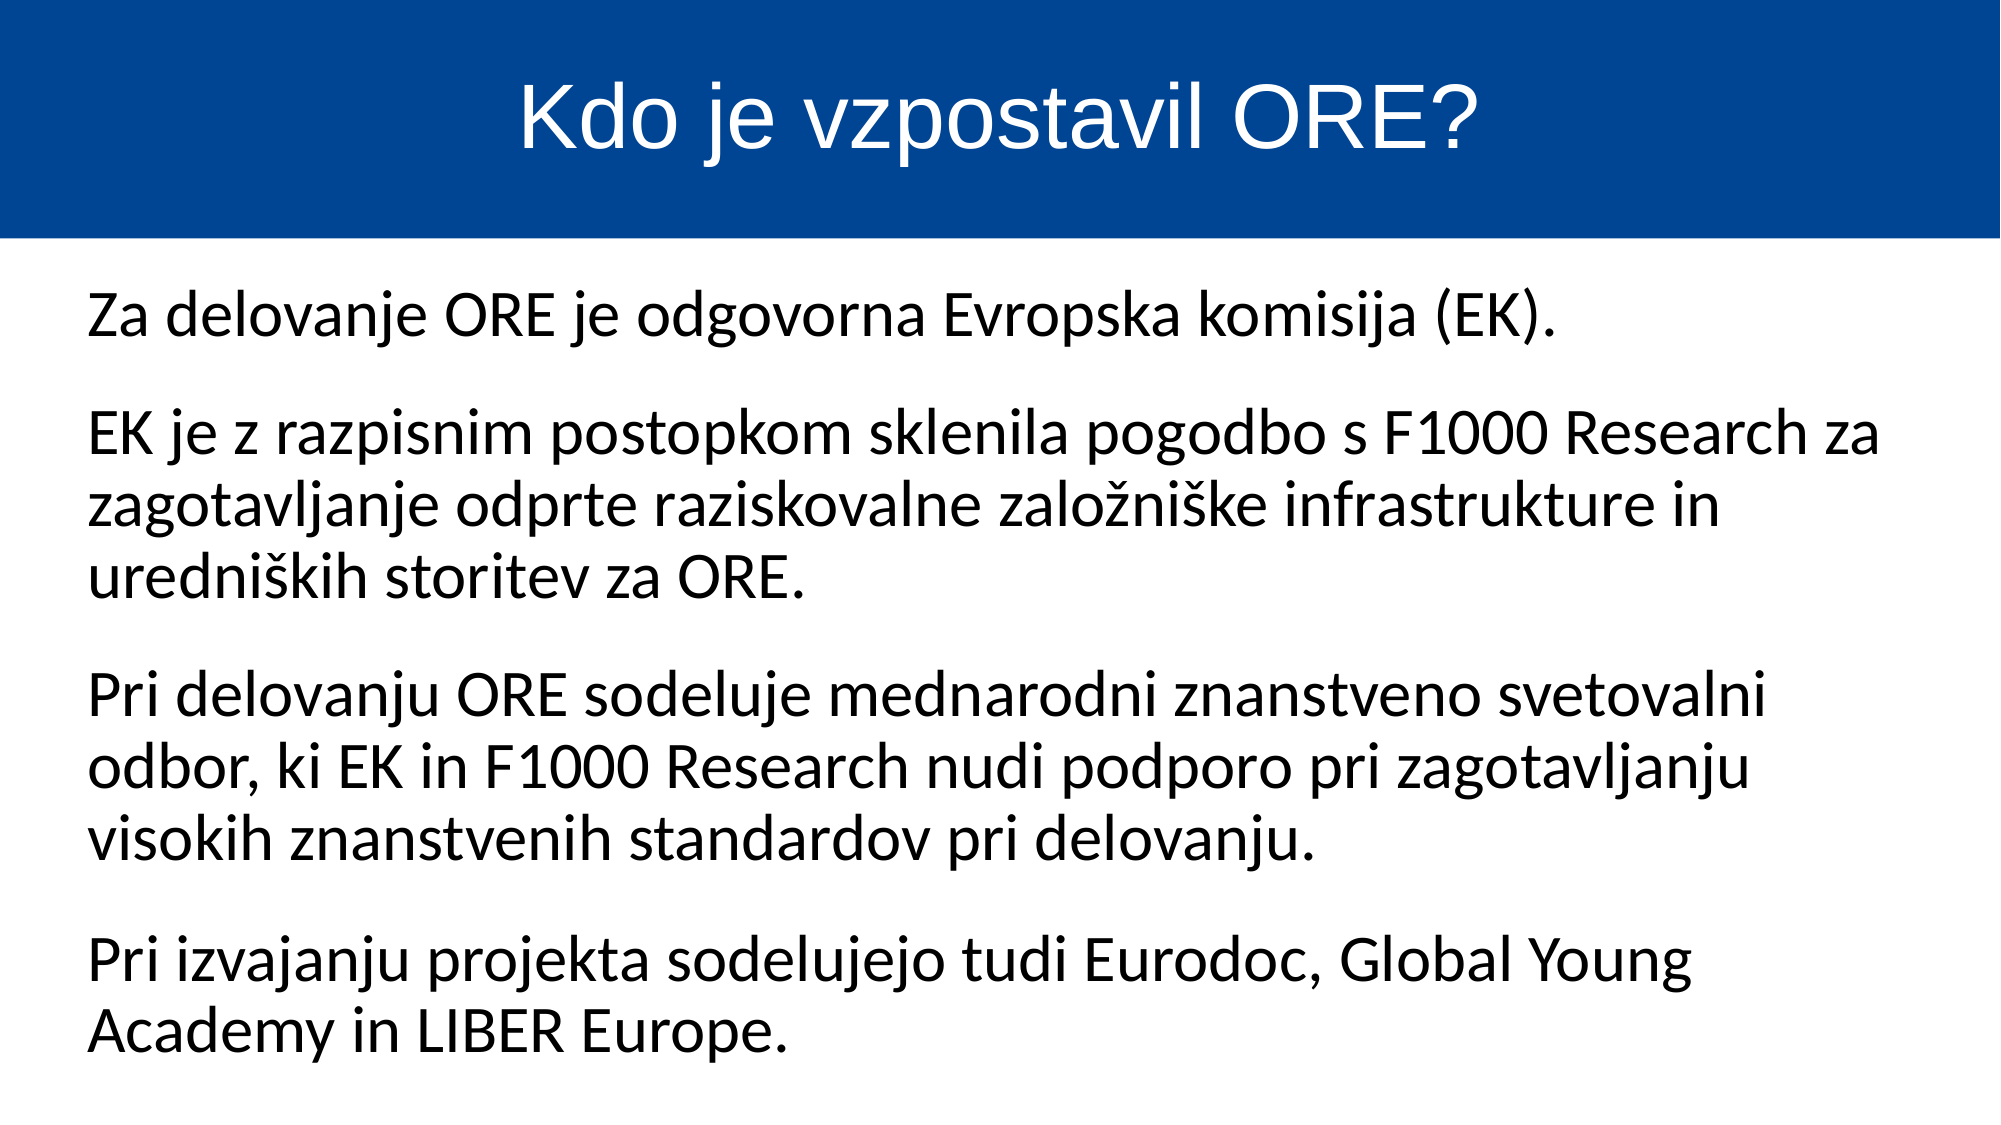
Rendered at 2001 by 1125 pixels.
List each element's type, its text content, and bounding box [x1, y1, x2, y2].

title Kdo je vzpostavil ORE? [0, 0, 2000, 239]
list Za delovanje ORE je odgovorna Evropska komisija (EK). EK je z razpisnim postopkom sklenila pogodbo s F1000 Research za zagotavljanje odprte raziskovalne založniške infrastrukture in uredniških storitev za ORE. Pri delovanju ORE sodeluje mednarodni znanstveno svetovalni odbor, ki EK in F1000 Research nudi podporo pri zagotavljanju visokih znanstvenih standardov pri delovanju. Pri izvajanju projekta sodelujejo tudi Eurodoc, Global Young Academy in LIBER Europe. [72, 271, 1928, 1043]
